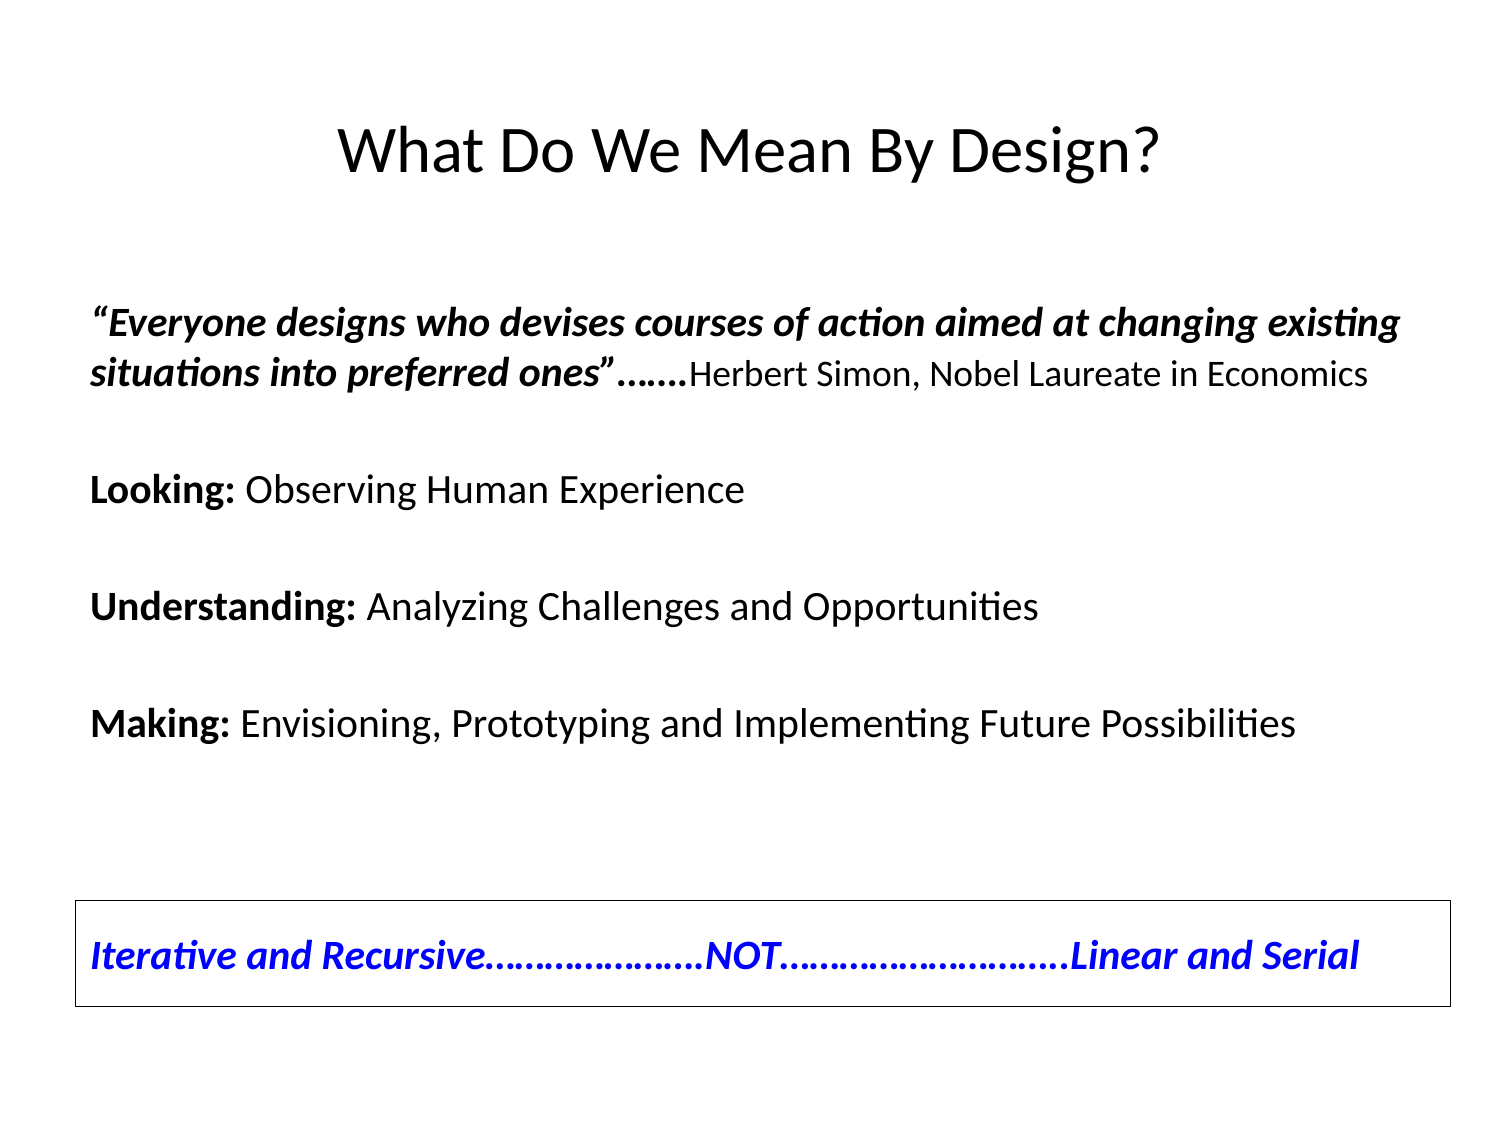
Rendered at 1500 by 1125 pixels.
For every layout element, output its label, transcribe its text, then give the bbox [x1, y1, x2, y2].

subtitle “Everyone designs who devises courses of action aimed at changing existing situations into preferred ones”…….Herbert Simon, Nobel Laureate in Economics Looking: Observing Human Experience Understanding: Analyzing Challenges and Opportunities Making: Envisioning, Prototyping and Implementing Future Possibilities [75, 287, 1450, 788]
title What Do We Mean By Design? [112, 24, 1388, 267]
text_box Iterative and Recursive………………….NOT………………………..Linear and Serial [75, 900, 1450, 1007]
